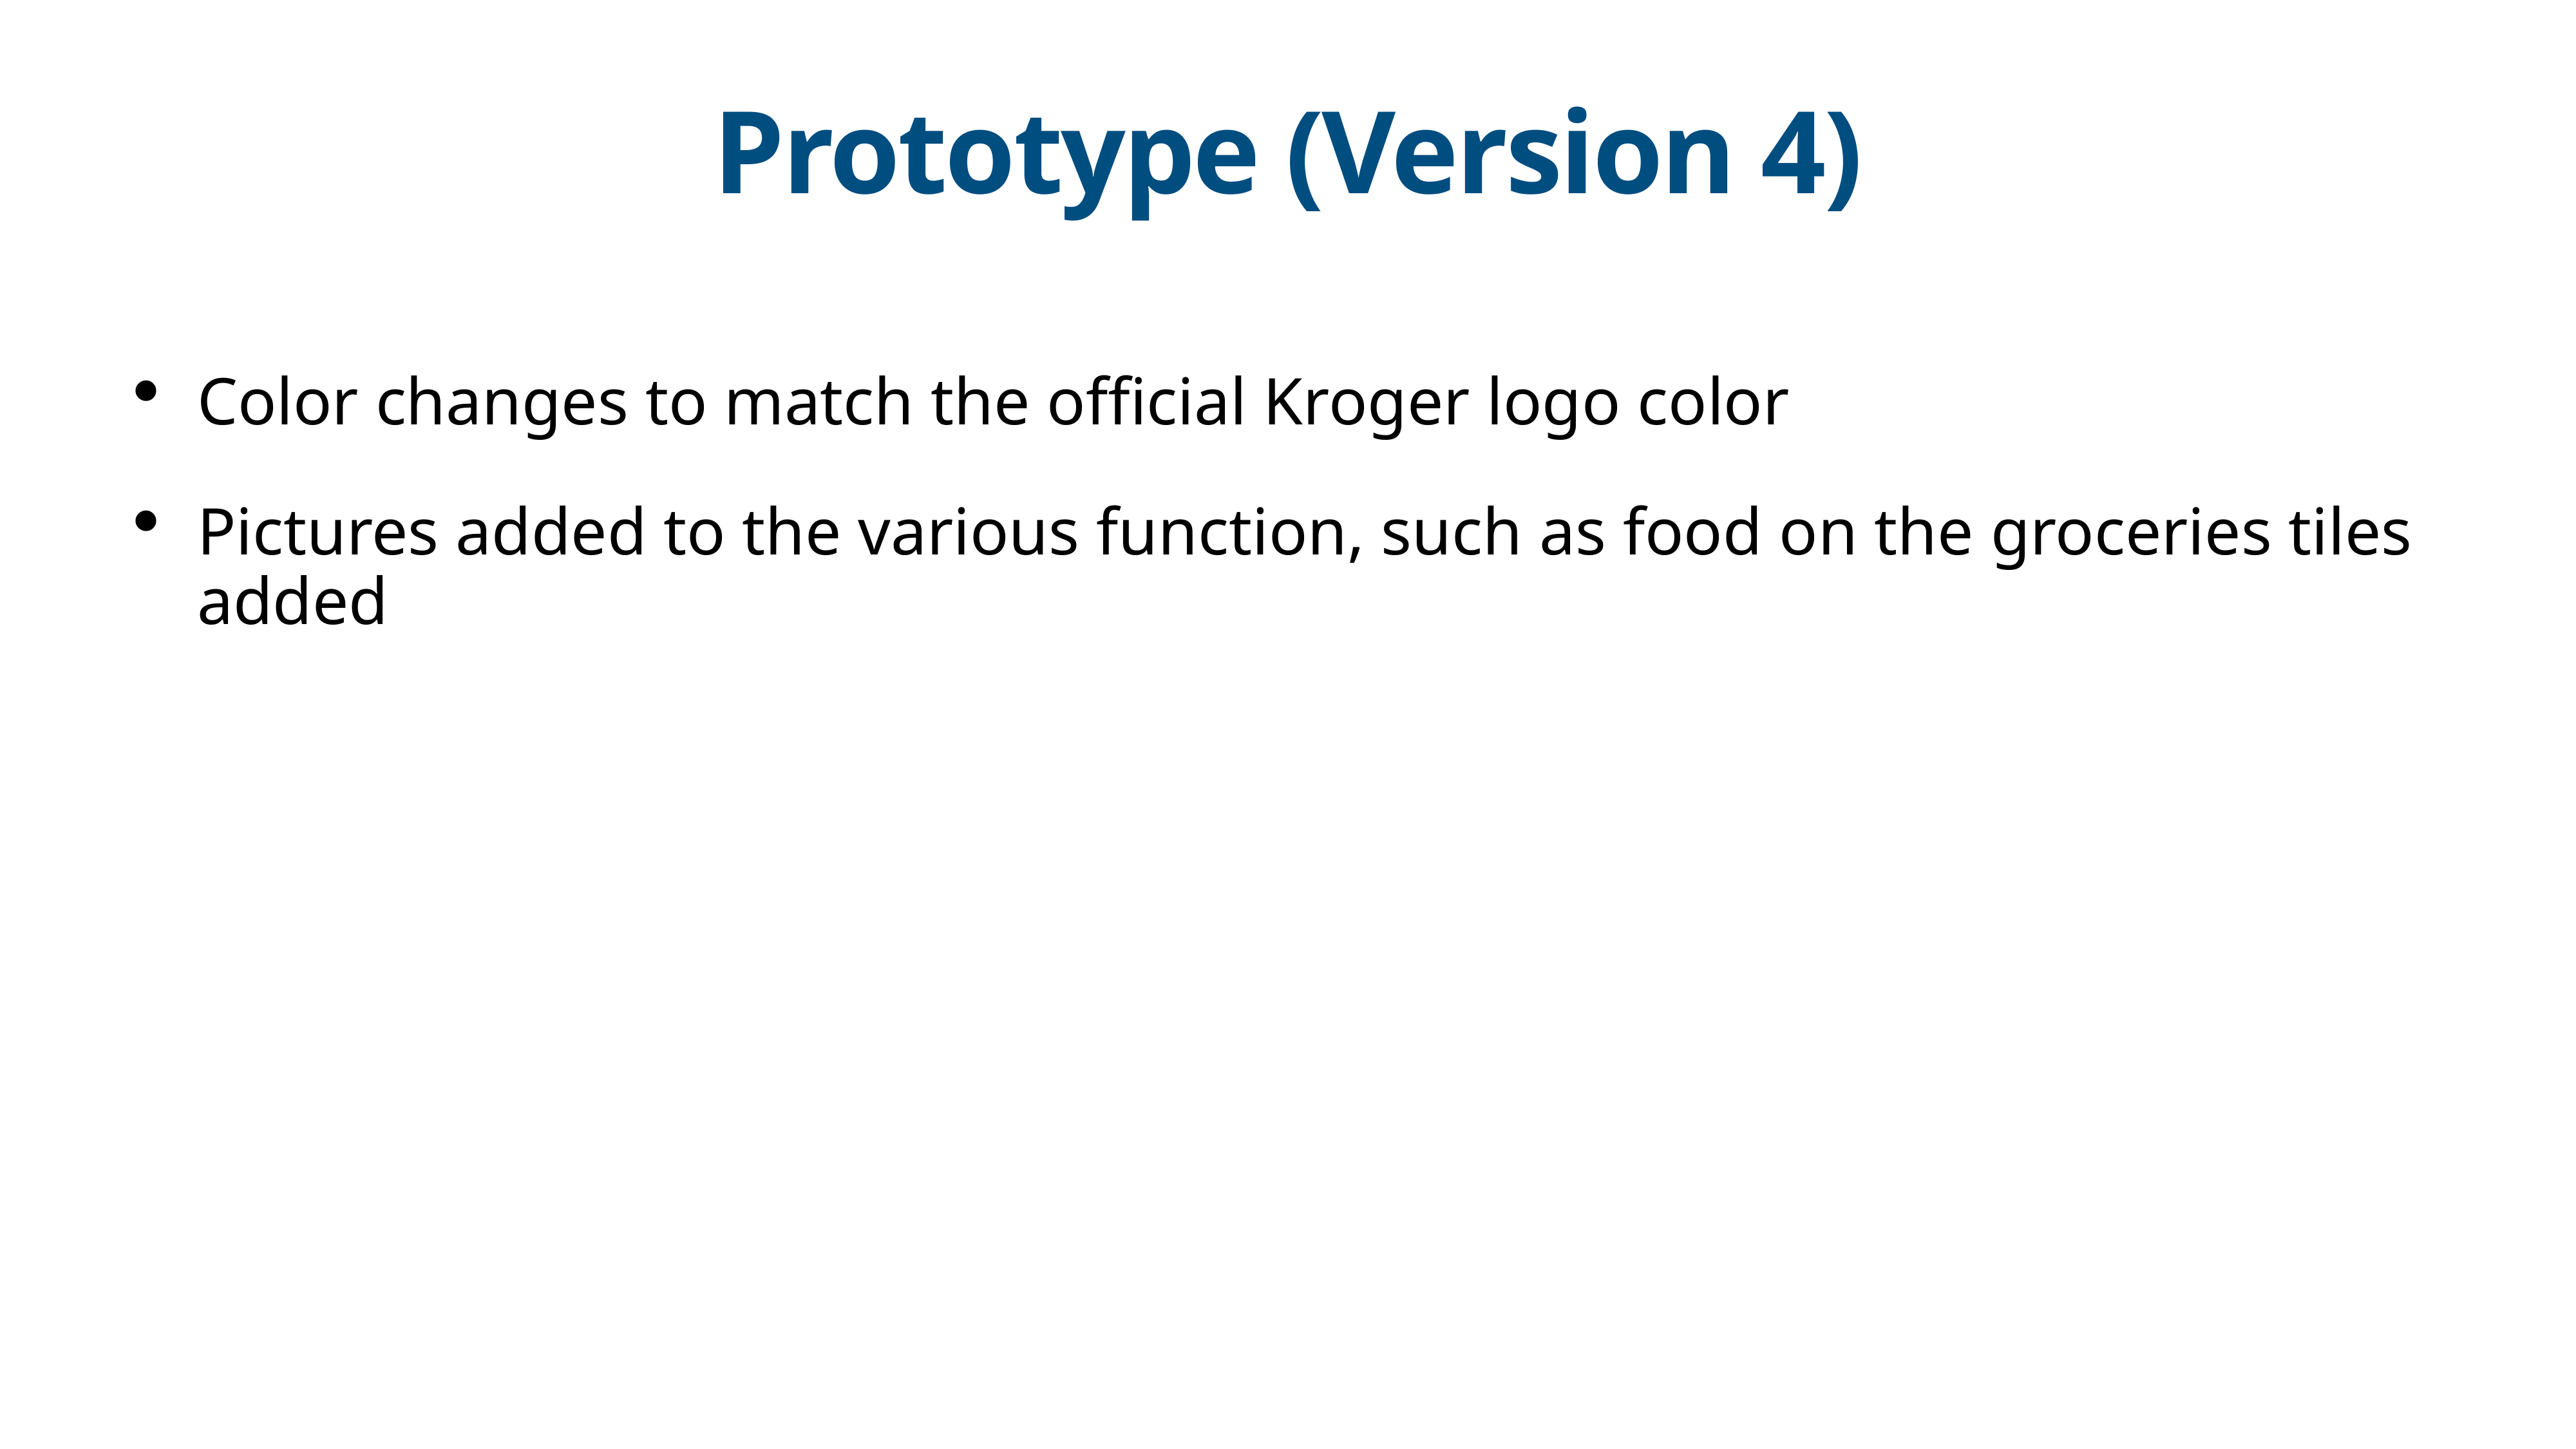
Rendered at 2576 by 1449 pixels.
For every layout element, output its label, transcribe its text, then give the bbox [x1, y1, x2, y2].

list Color changes to match the official Kroger logo color Pictures added to the various function, such as food on the groceries tiles added [127, 363, 2449, 1236]
title Prototype (Version 4) [127, 100, 2449, 252]
